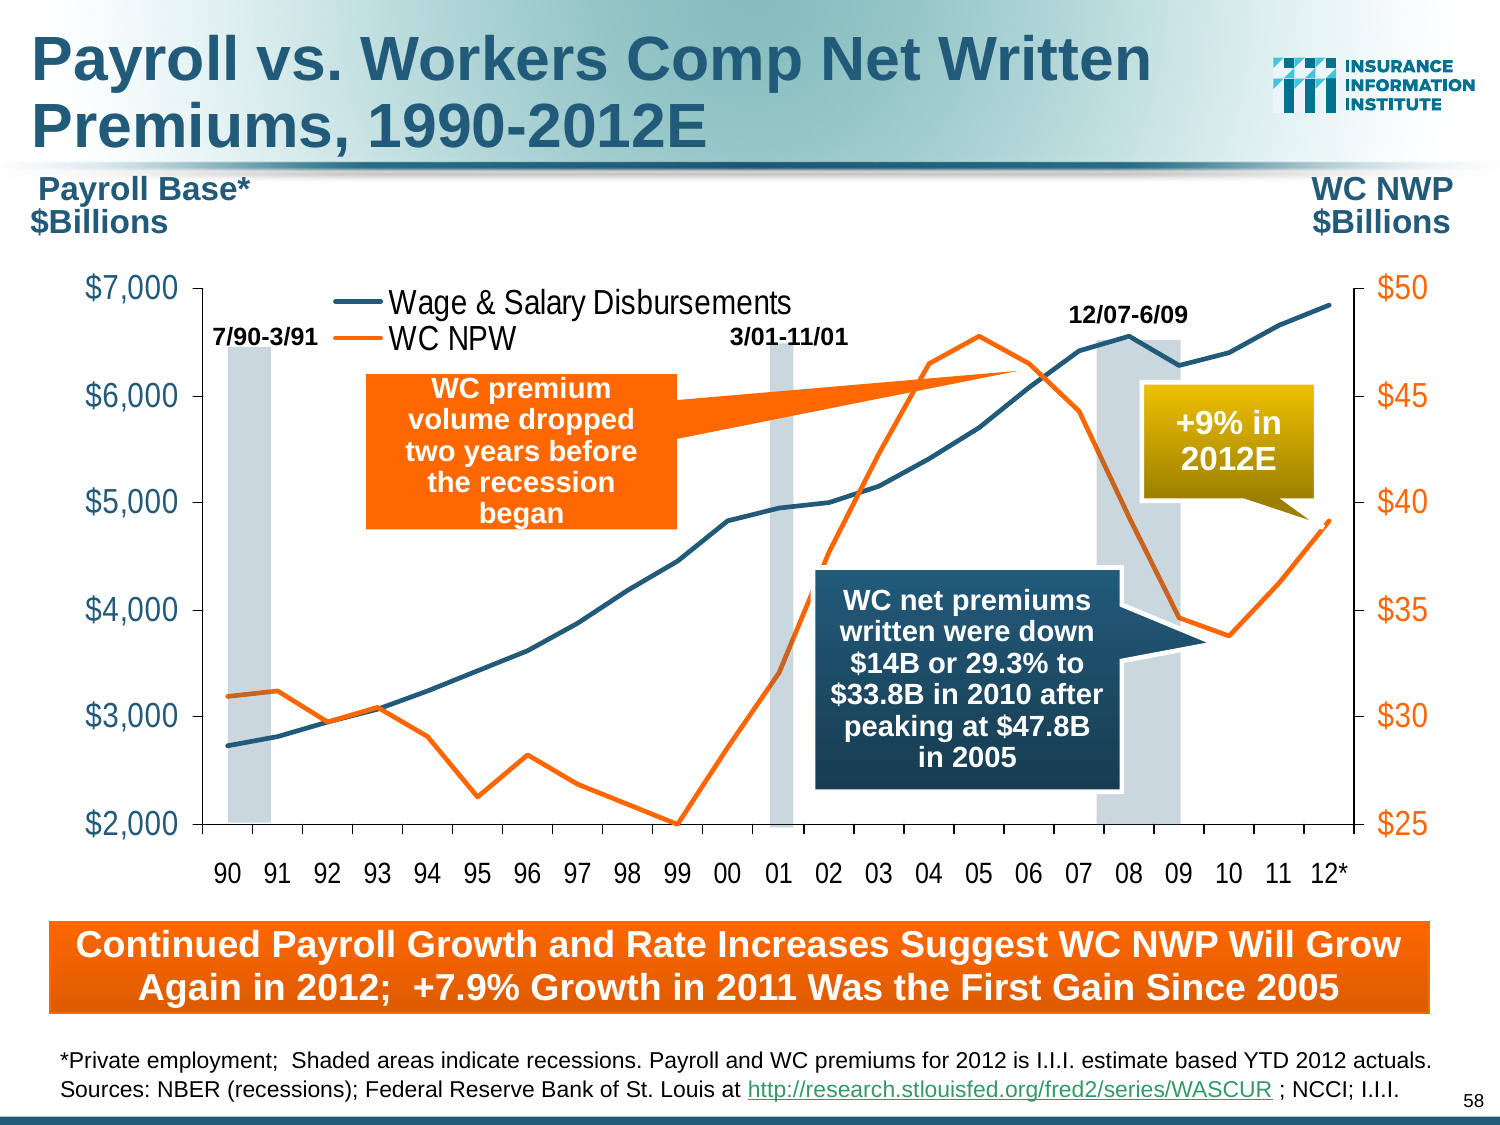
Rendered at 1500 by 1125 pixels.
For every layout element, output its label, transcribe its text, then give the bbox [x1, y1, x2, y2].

picture [0, 0, 1500, 189]
text_box Payroll Base* WC NWP [38, 171, 1482, 208]
text_box *Private employment; Shaded areas indicate recessions. Payroll and WC premiums for 2012 is I.I.I. estimate based YTD 2012 actuals. Sources: NBER (recessions); Federal Reserve Bank of St. Louis at http://research.stlouisfed.org/fred2/series/WASCUR ; NCCI; I.I.I. [0, 1050, 1439, 1125]
title Payroll vs. Workers Comp Net Written Premiums, 1990-2012E [23, 17, 1252, 170]
slide_number 58 [1439, 1091, 1485, 1112]
text_box Continued Payroll Growth and Rate Increases Suggest WC NWP Will Grow Again in 2012; +7.9% Growth in 2011 Was the First Gain Since 2005 [49, 922, 1429, 1014]
text_box $Billions $Billions [30, 204, 1474, 241]
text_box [72, 219, 1451, 907]
